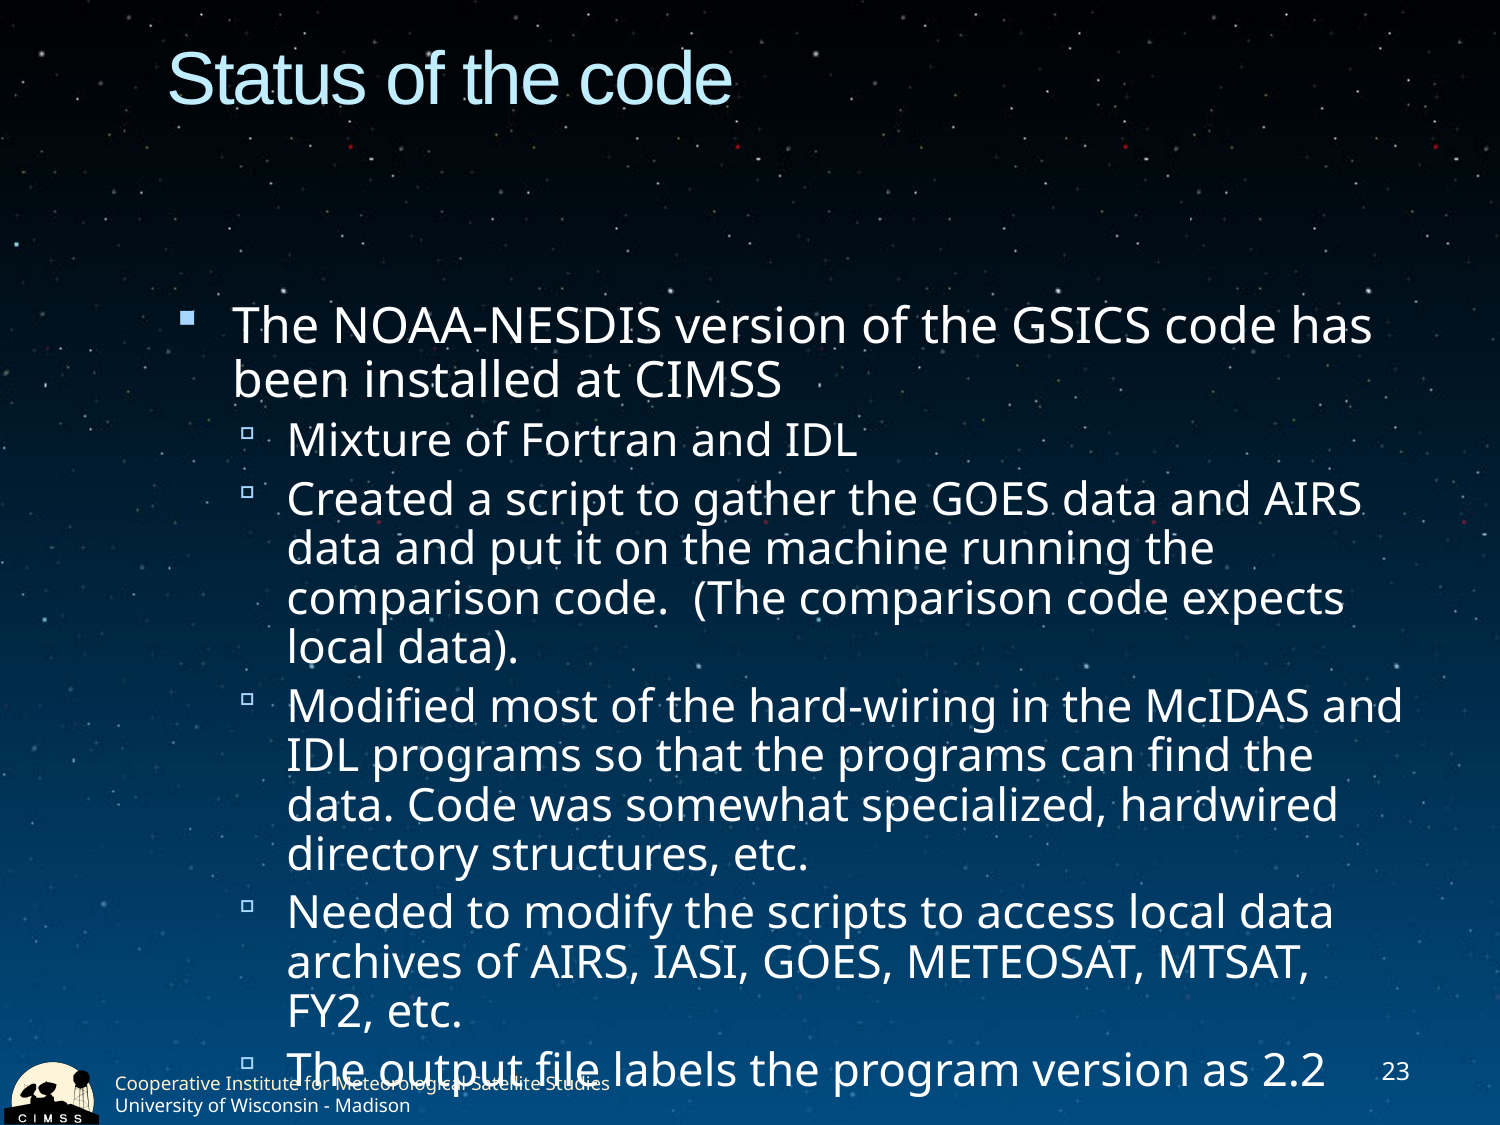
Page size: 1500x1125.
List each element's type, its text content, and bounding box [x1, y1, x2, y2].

picture [0, 0, 1500, 1125]
list The NOAA-NESDIS version of the GSICS code has been installed at CIMSS Mixture of Fortran and IDL Created a script to gather the GOES data and AIRS data and put it on the machine running the comparison code. (The comparison code expects local data). Modified most of the hard-wiring in the McIDAS and IDL programs so that the programs can find the data. Code was somewhat specialized, hardwired directory structures, etc. Needed to modify the scripts to access local data archives of AIRS, IASI, GOES, METEOSAT, MTSAT, FY2, etc. The output file labels the program version as 2.2 [149, 292, 1426, 1001]
text_box 23 [1074, 1042, 1425, 1103]
title Status of the code [151, 0, 1427, 150]
